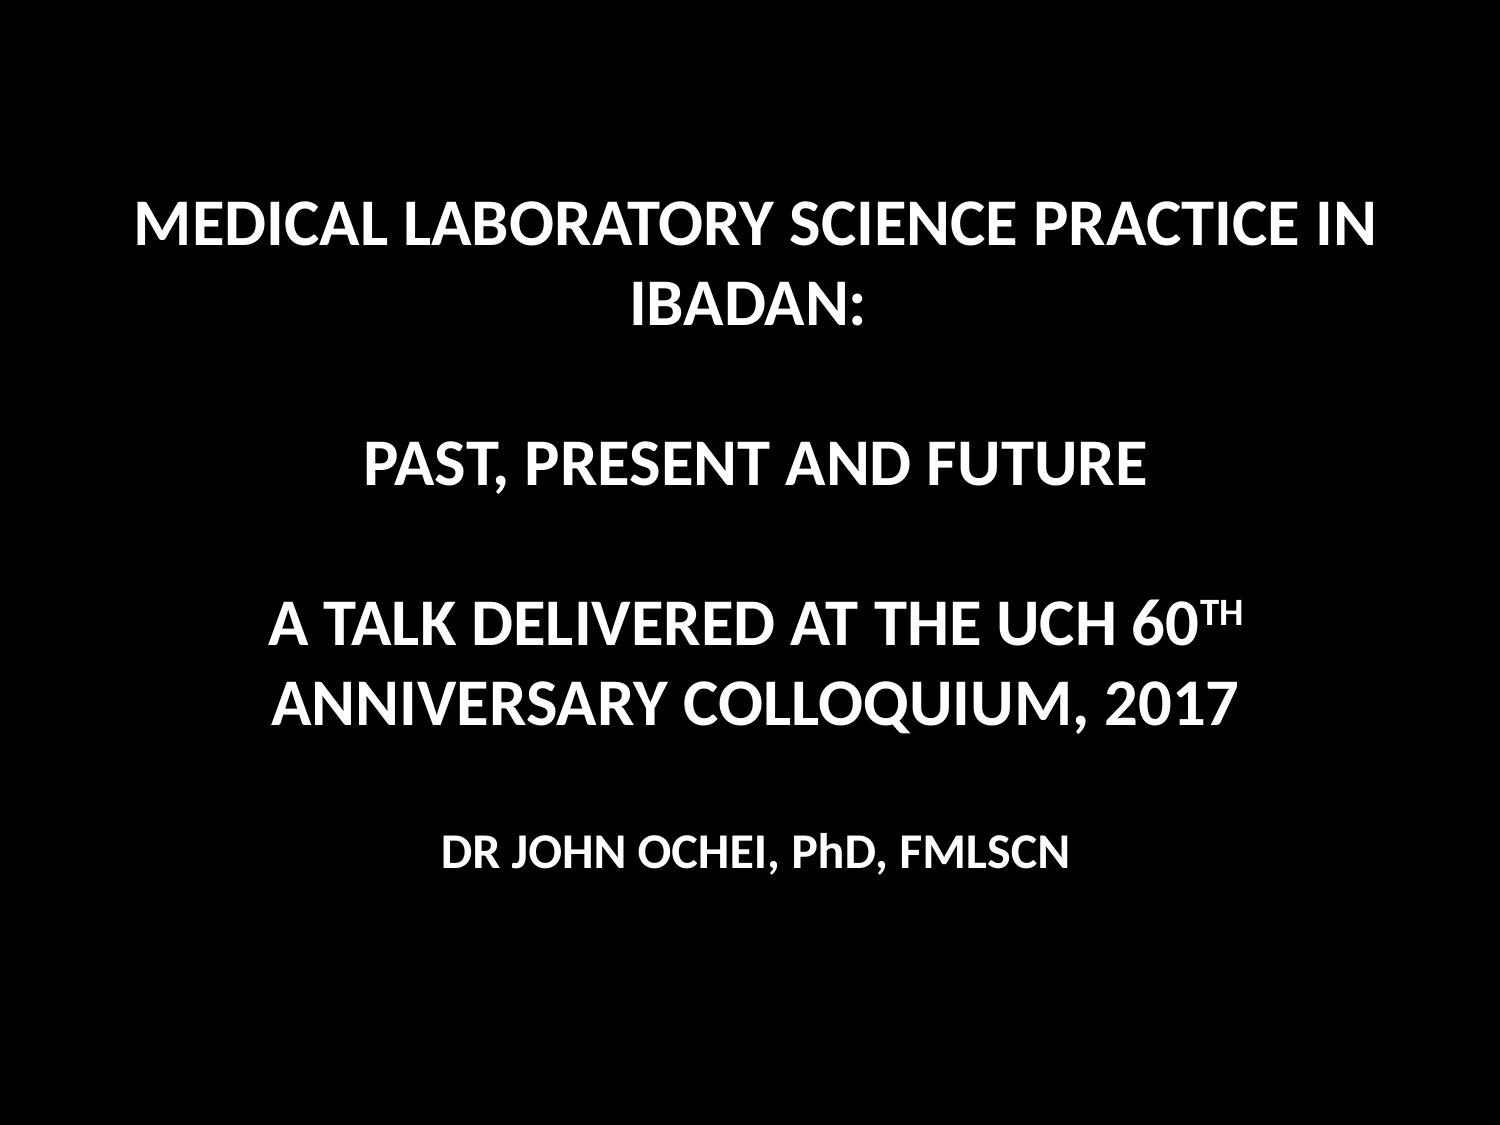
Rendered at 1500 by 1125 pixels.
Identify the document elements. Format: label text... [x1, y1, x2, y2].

subtitle MEDICAL LABORATORY SCIENCE PRACTICE IN IBADAN: PAST, PRESENT AND FUTURE A TALK DELIVERED AT THE UCH 60TH ANNIVERSARY COLLOQUIUM, 2017 DR JOHN OCHEI, PhD, FMLSCN [76, 78, 1436, 988]
